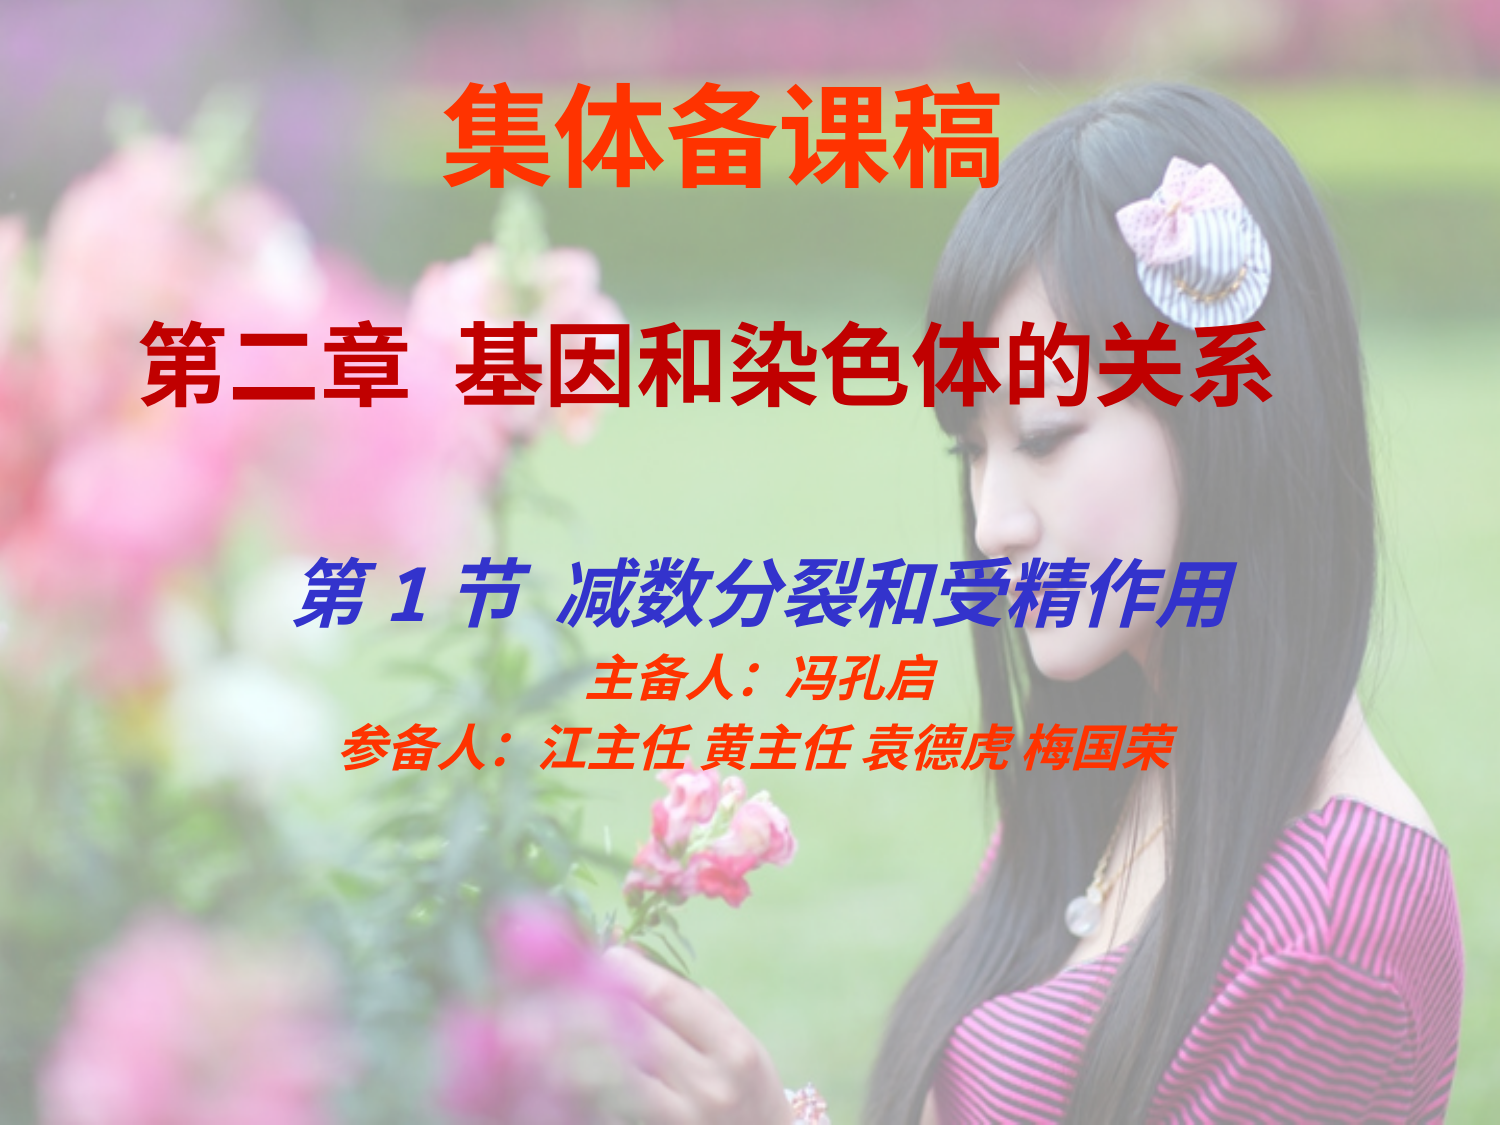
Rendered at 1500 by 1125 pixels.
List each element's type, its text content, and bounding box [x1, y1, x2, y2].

title 第二章 基因和染色体的关系 [70, 269, 1346, 458]
text_box 四分体 [0, 0, 1500, 1125]
text_box 集体备课稿 [426, 58, 1019, 209]
subtitle 第1节 减数分裂和受精作用 主备人：冯孔启 参备人：江主任 黄主任 袁德虎 梅国荣 [234, 538, 1285, 1039]
